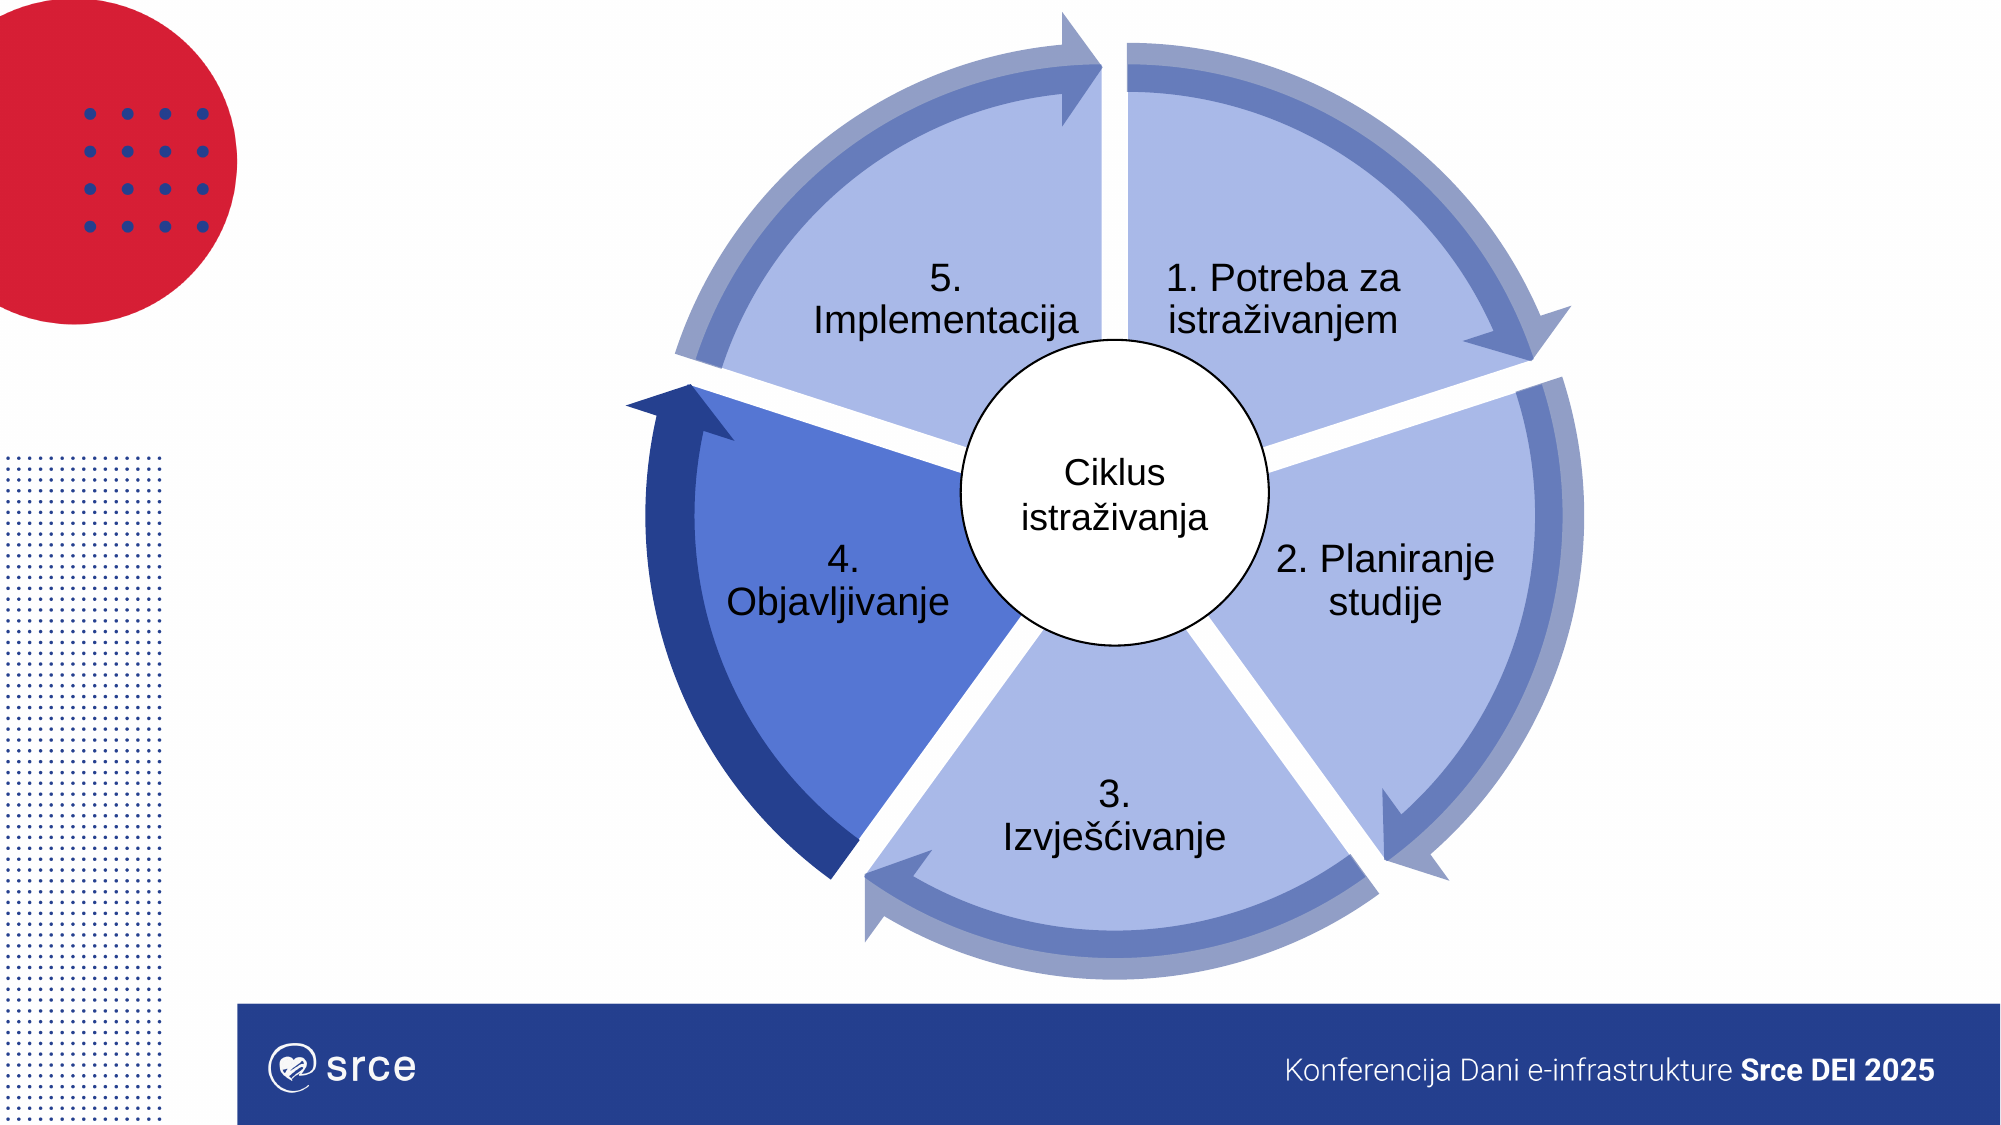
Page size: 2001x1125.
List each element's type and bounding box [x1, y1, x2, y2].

text_box [612, 10, 1617, 1013]
picture [0, 0, 2001, 1125]
